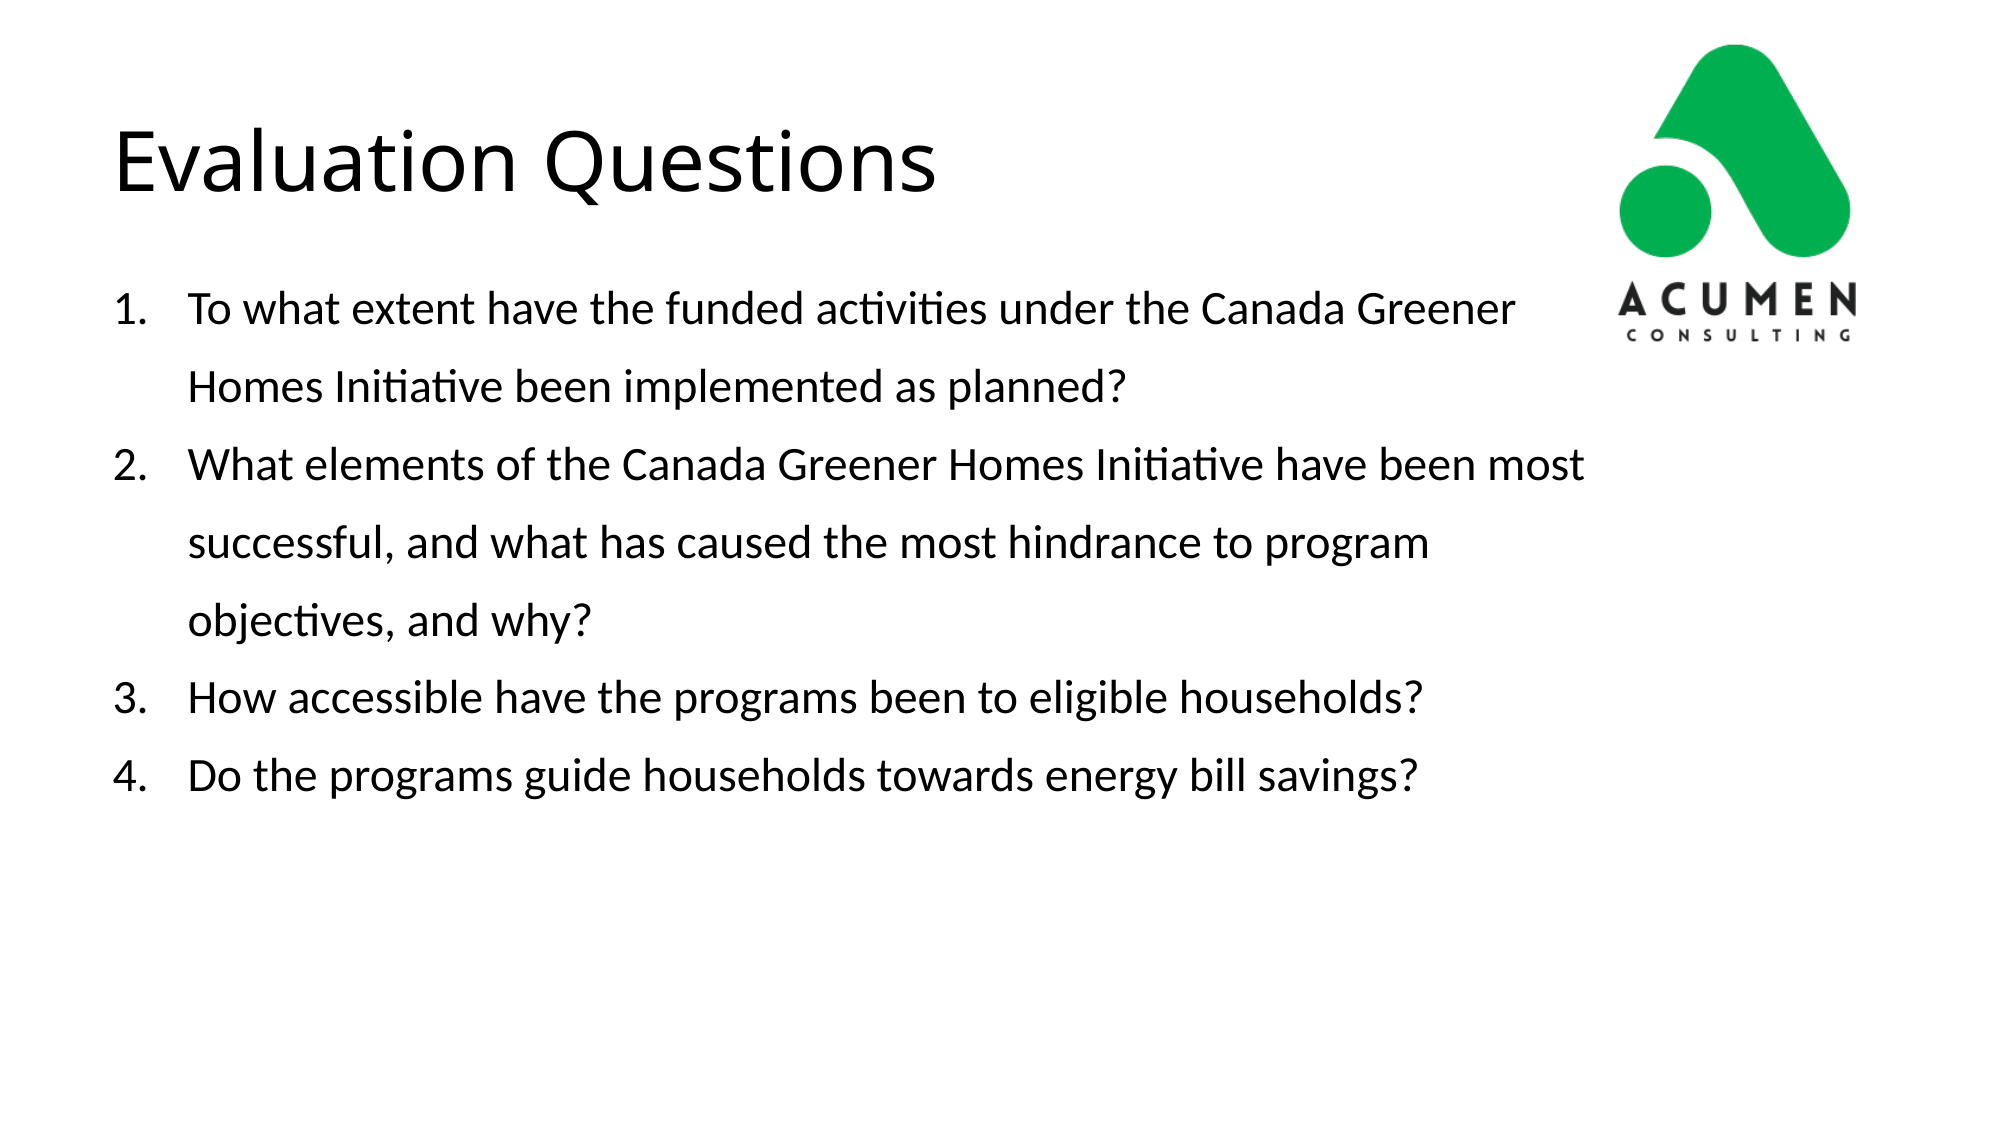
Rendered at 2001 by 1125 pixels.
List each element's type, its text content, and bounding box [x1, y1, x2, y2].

text_box To what extent have the funded activities under the Canada Greener Homes Initiative been implemented as planned? What elements of the Canada Greener Homes Initiative have been most successful, and what has caused the most hindrance to program objectives, and why? How accessible have the programs been to eligible households? Do the programs guide households towards energy bill savings? [112, 256, 1617, 879]
text_box Evaluation Questions [112, 108, 1407, 209]
picture [1442, 0, 2000, 492]
